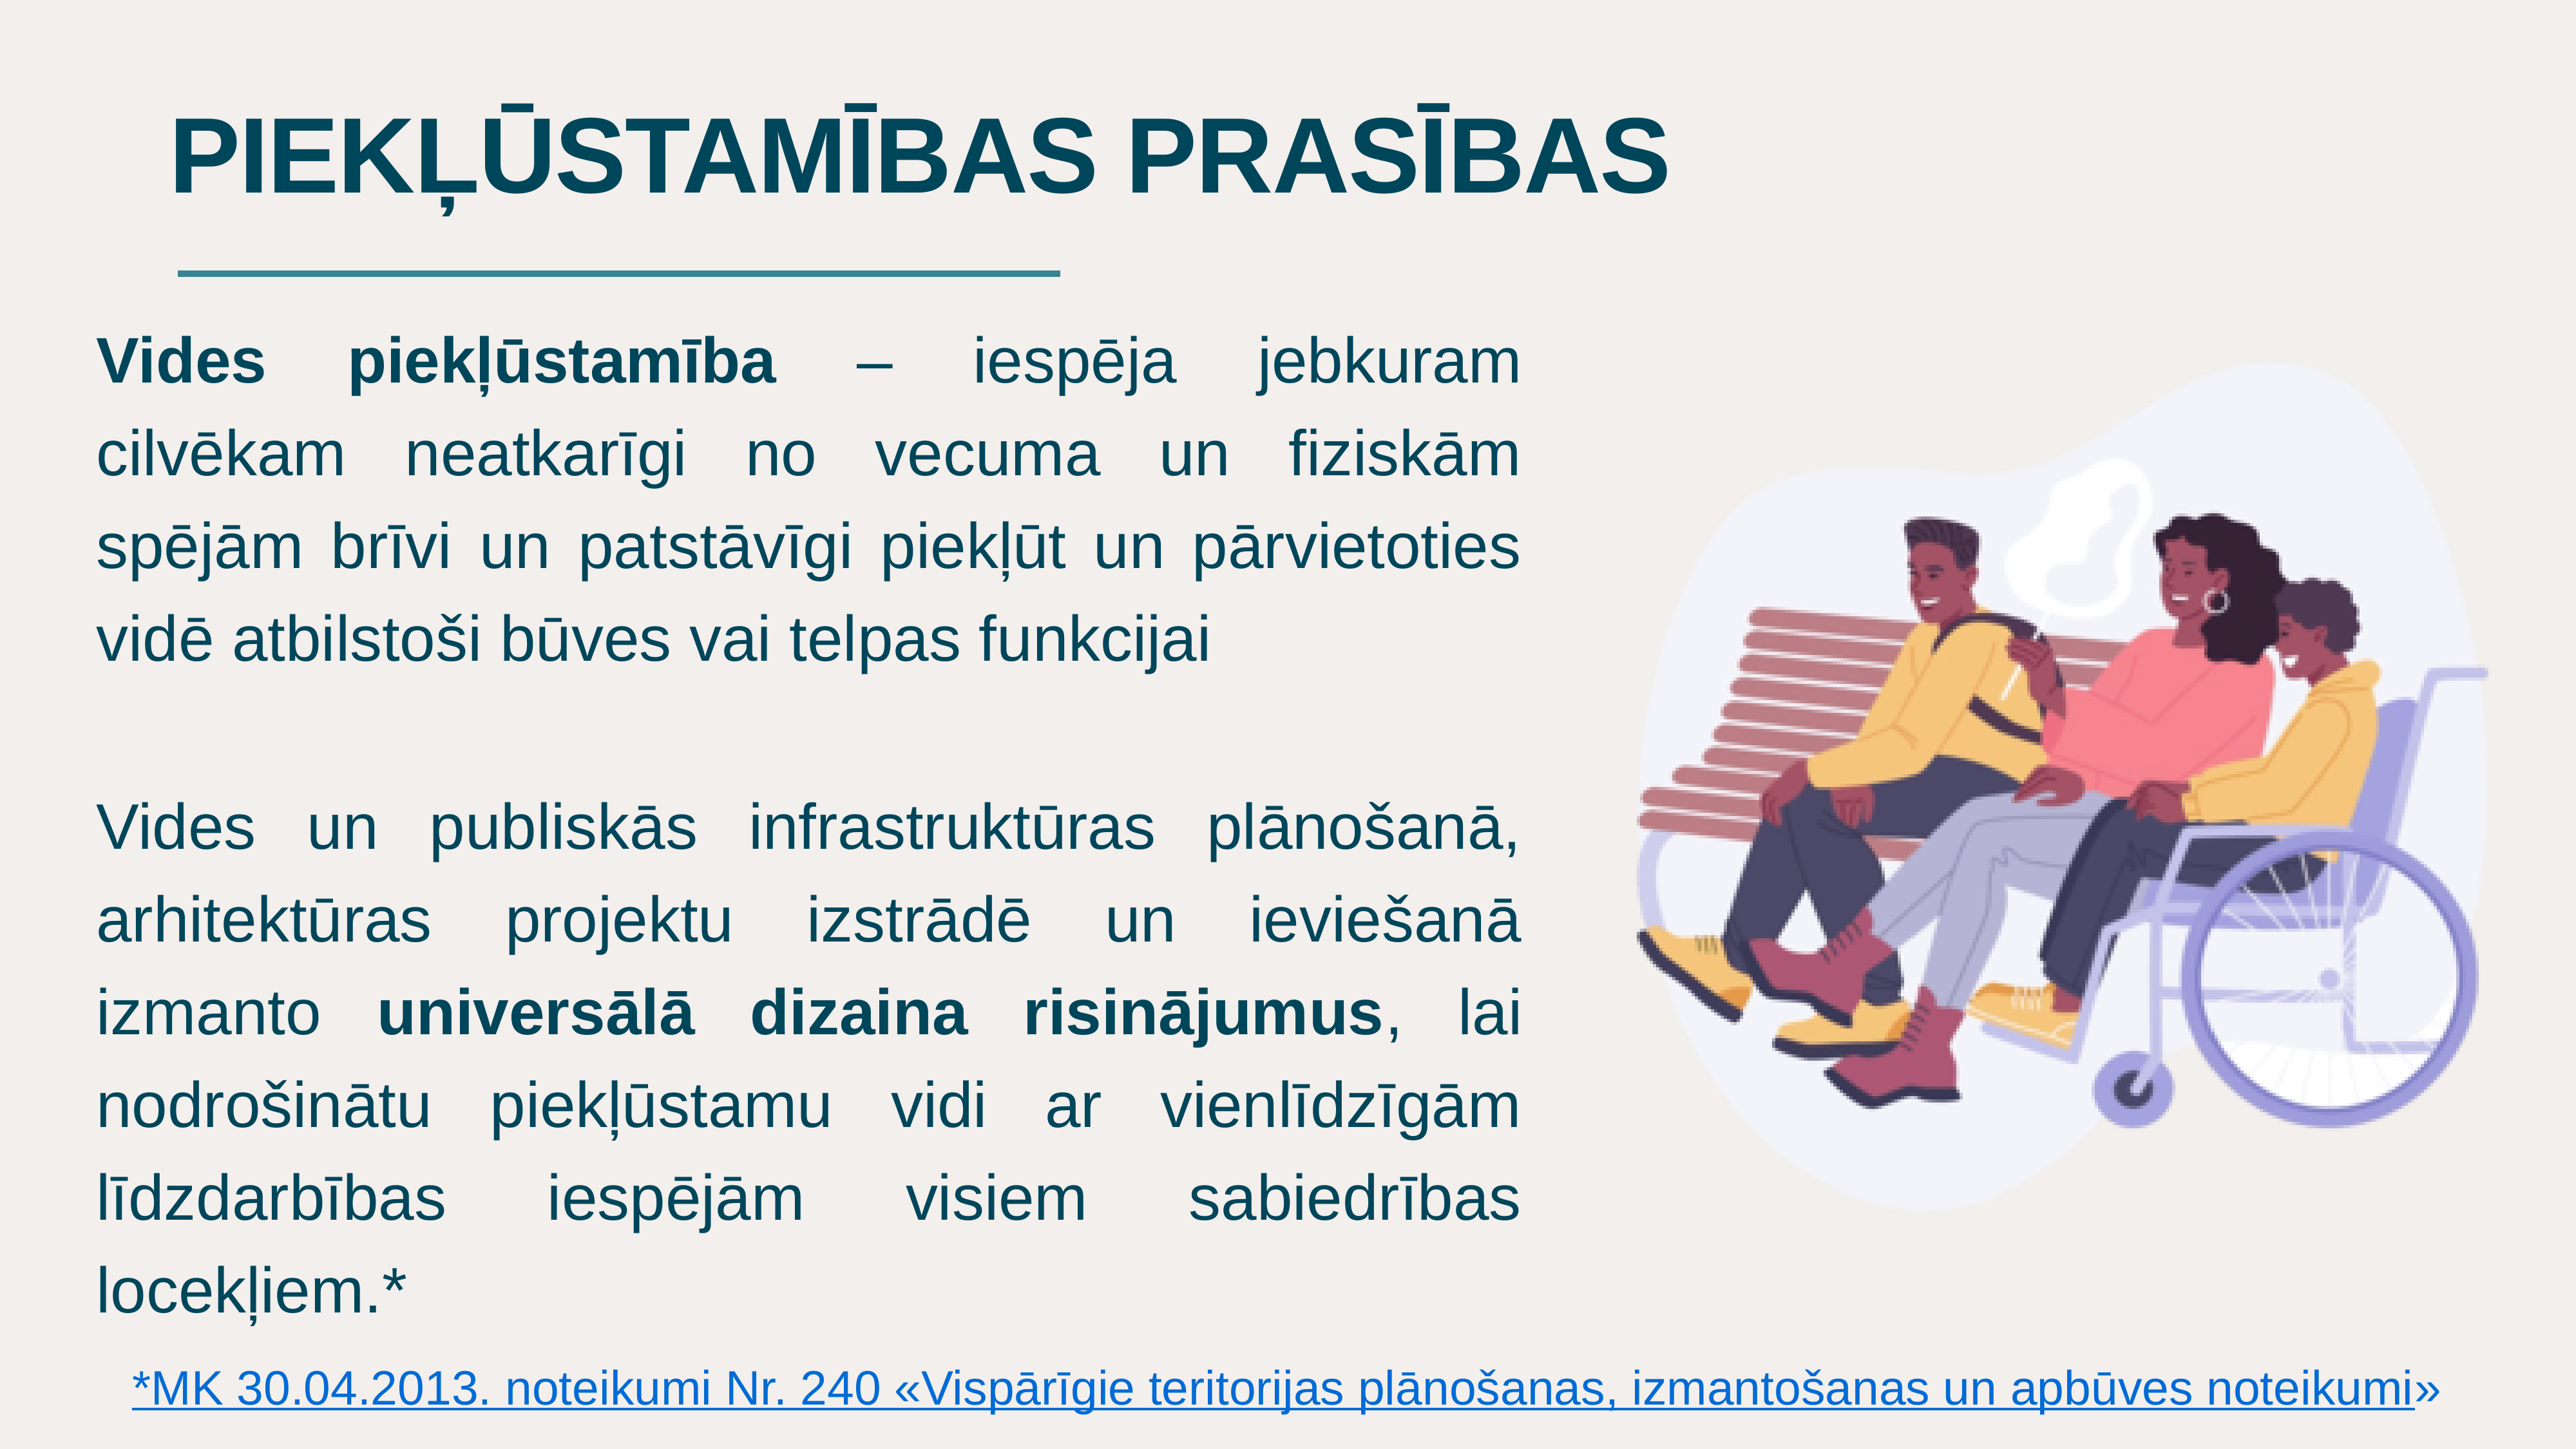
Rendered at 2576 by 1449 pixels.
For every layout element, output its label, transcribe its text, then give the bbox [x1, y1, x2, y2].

title PIEKĻŪSTAMĪBAS PRASĪBAS [149, 18, 2372, 298]
text_box Vides piekļūstamība – iespēja jebkuram cilvēkam neatkarīgi no vecuma un fiziskām spējām brīvi un patstāvīgi piekļūt un pārvietoties vidē atbilstoši būves vai telpas funkcijai Vides un publiskās infrastruktūras plānošanā, arhitektūras projektu izstrādē un ieviešanā izmanto universālā dizaina risinājumus, lai nodrošinātu piekļūstamu vidi ar vienlīdzīgām līdzdarbības iespējām visiem sabiedrības locekļiem.* [86, 298, 1532, 1331]
picture [1614, 324, 2515, 1251]
text_box *MK 30.04.2013. noteikumi Nr. 240 «Vispārīgie teritorijas plānošanas, izmantošanas un apbūves noteikumi» [122, 1352, 2576, 1420]
